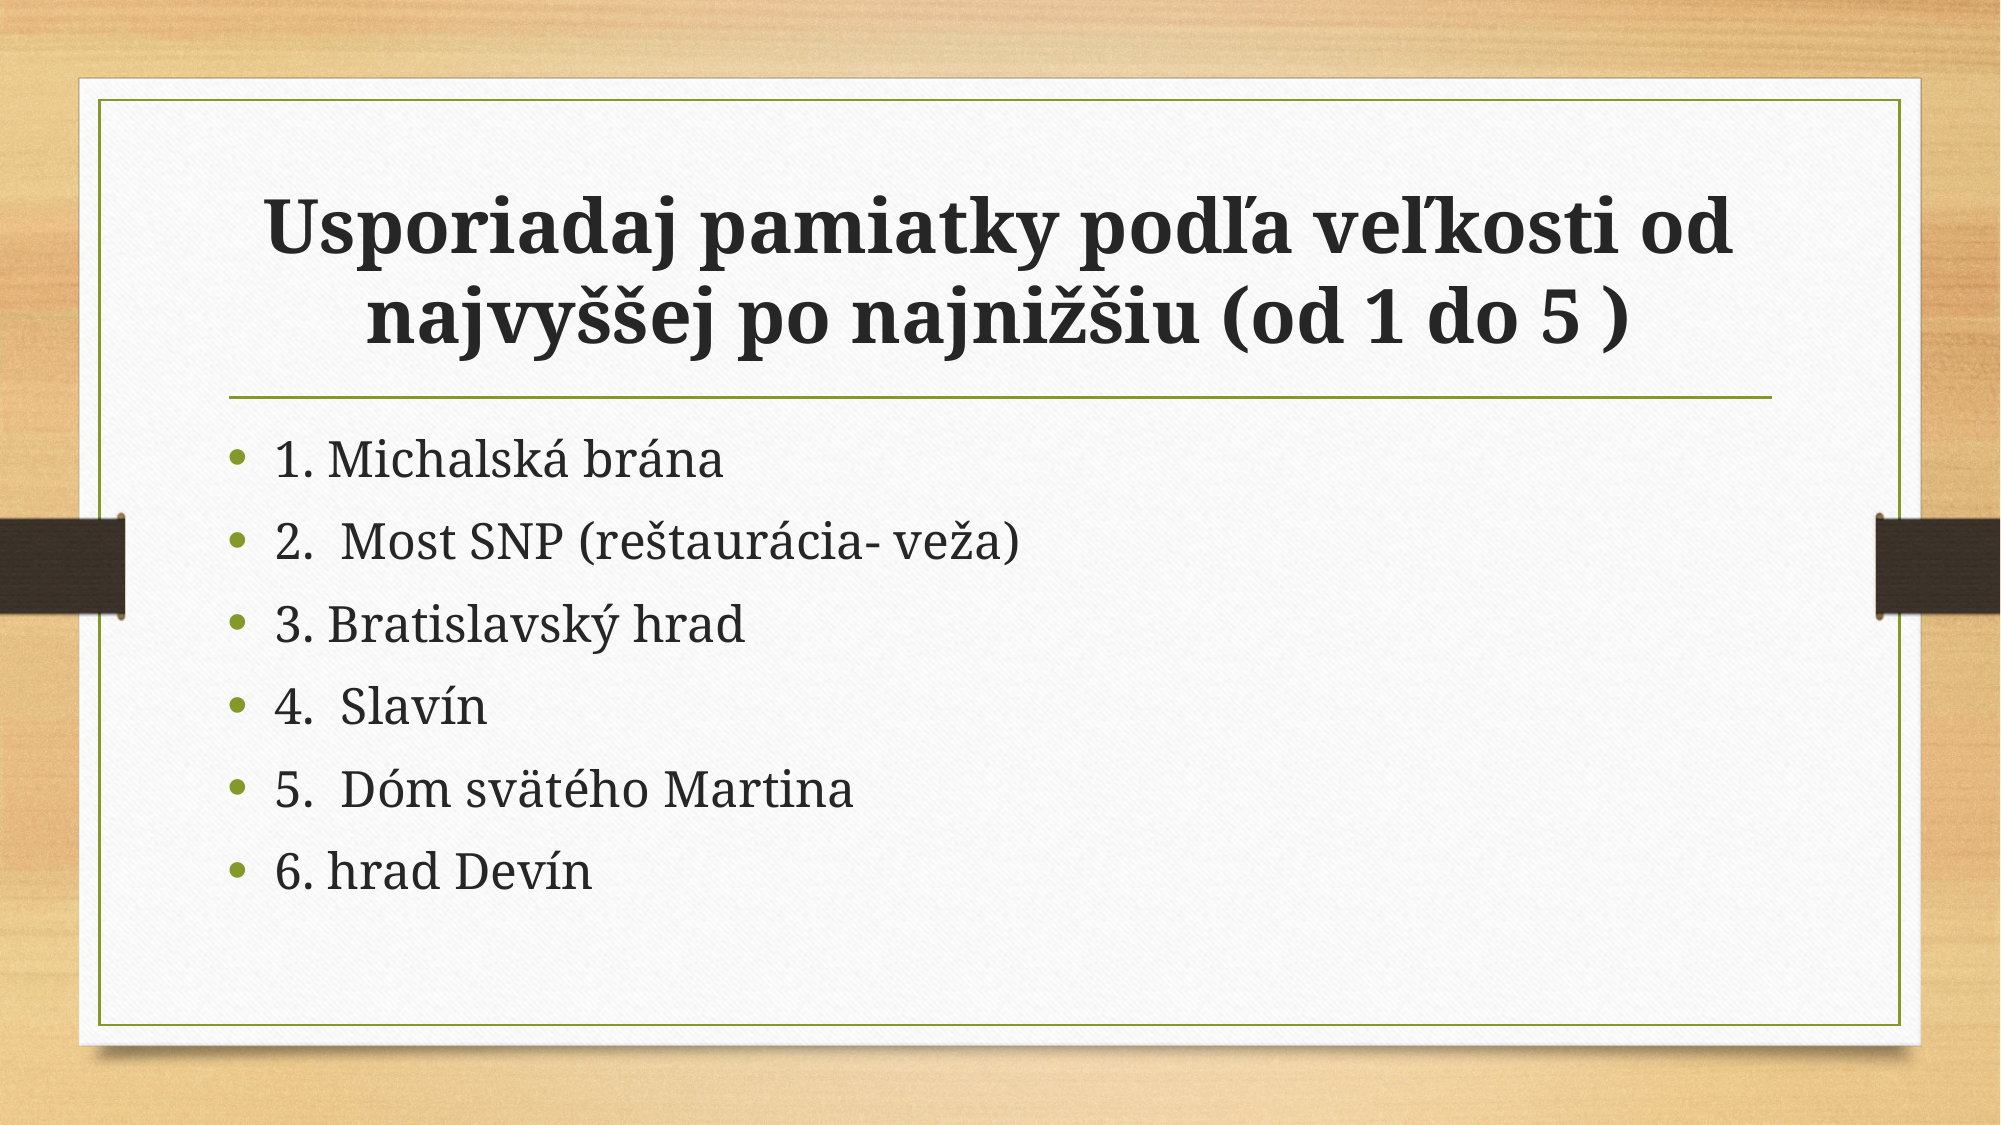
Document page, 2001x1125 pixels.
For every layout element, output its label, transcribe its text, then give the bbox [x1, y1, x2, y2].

picture [0, 0, 2001, 1125]
list 1. Michalská brána 2. Most SNP (reštaurácia- veža) 3. Bratislavský hrad 4. Slavín 5. Dóm svätého Martina 6. hrad Devín [212, 419, 1788, 964]
title Usporiadaj pamiatky podľa veľkosti od najvyššej po najnižšiu (od 1 do 5 ) [212, 161, 1788, 375]
